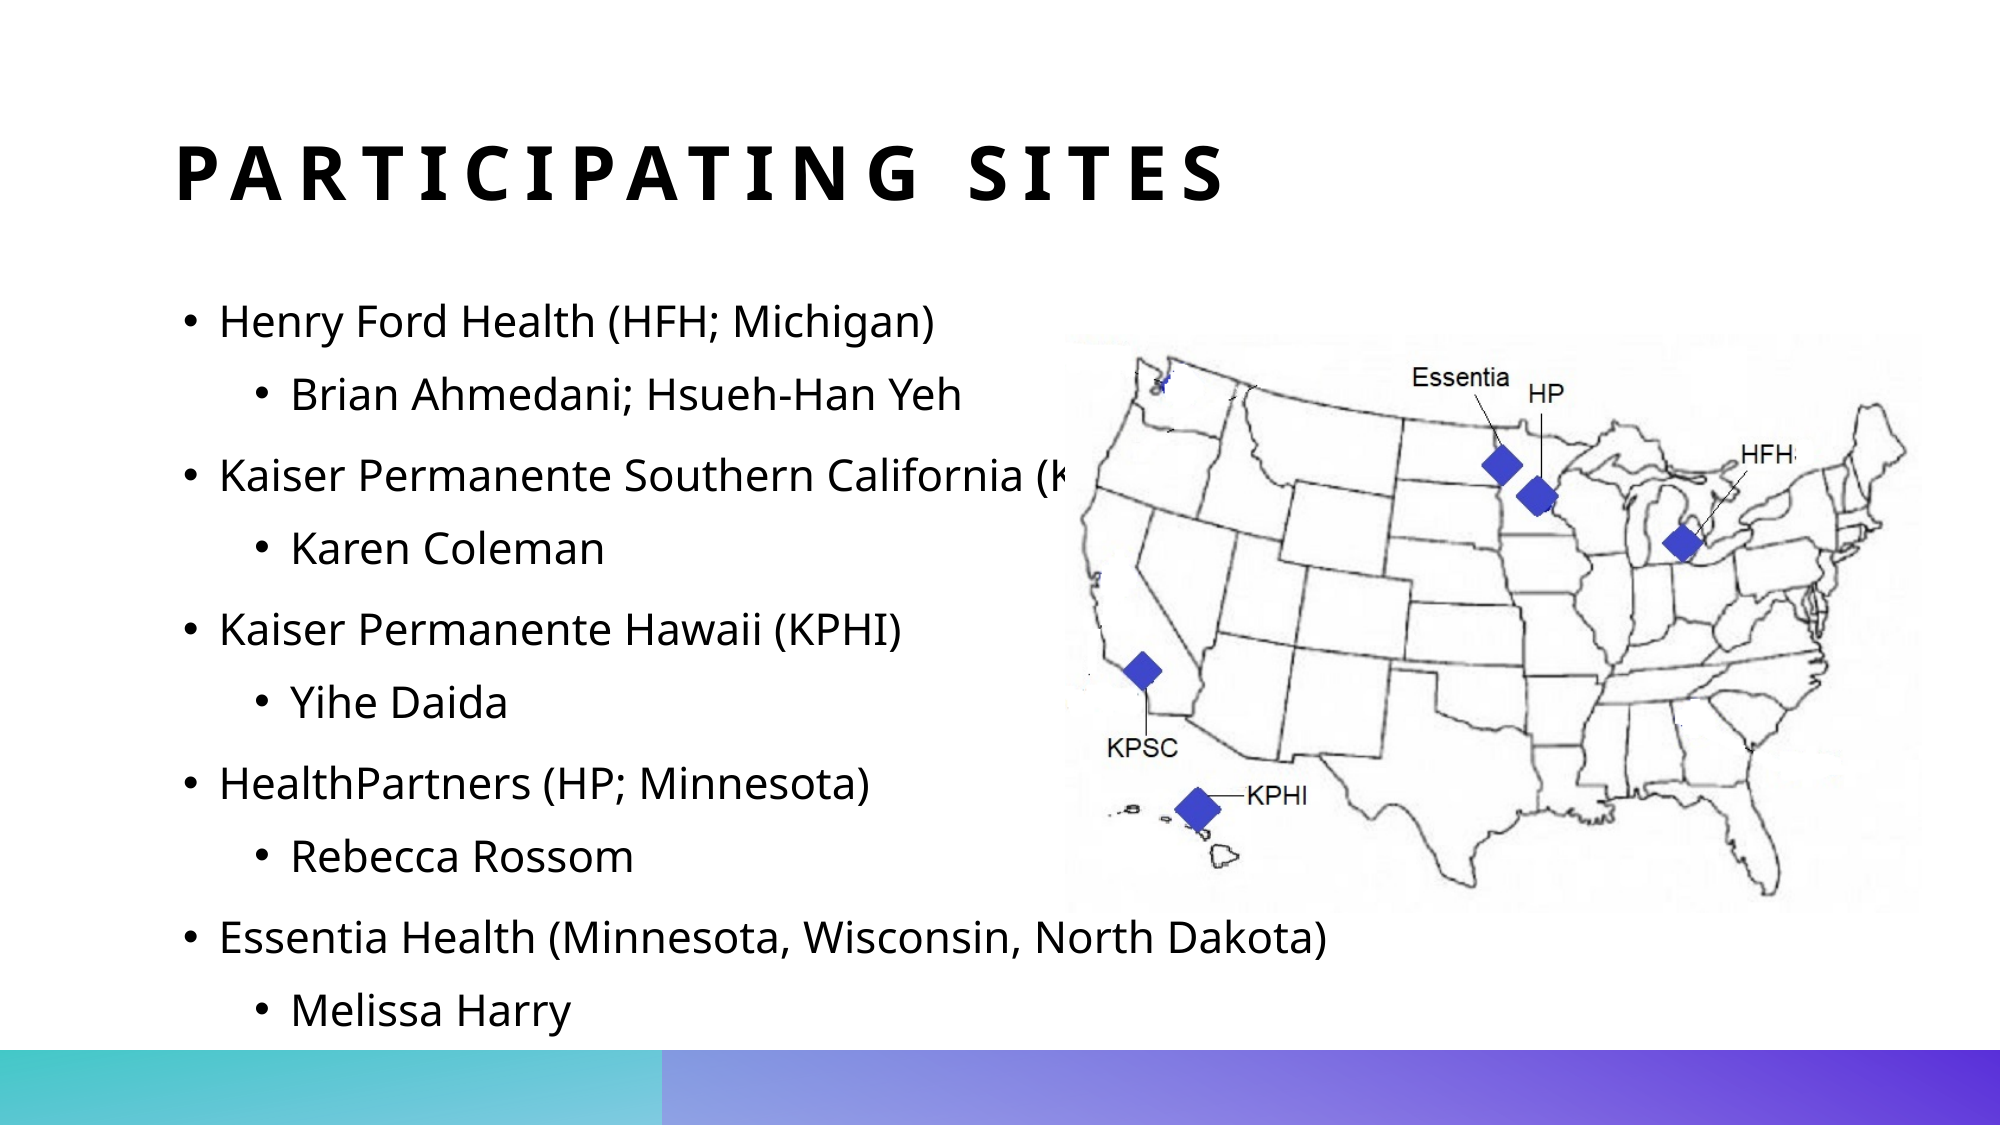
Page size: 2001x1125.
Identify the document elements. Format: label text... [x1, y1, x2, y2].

picture [1064, 334, 1922, 913]
list Henry Ford Health (HFH; Michigan) Brian Ahmedani; Hsueh-Han Yeh Kaiser Permanente Southern California (KPSC) Karen Coleman Kaiser Permanente Hawaii (KPHI) Yihe Daida HealthPartners (HP; Minnesota) Rebecca Rossom Essentia Health (Minnesota, Wisconsin, North Dakota) Melissa Harry [183, 283, 1864, 1036]
title Participating sites [173, 13, 1854, 216]
